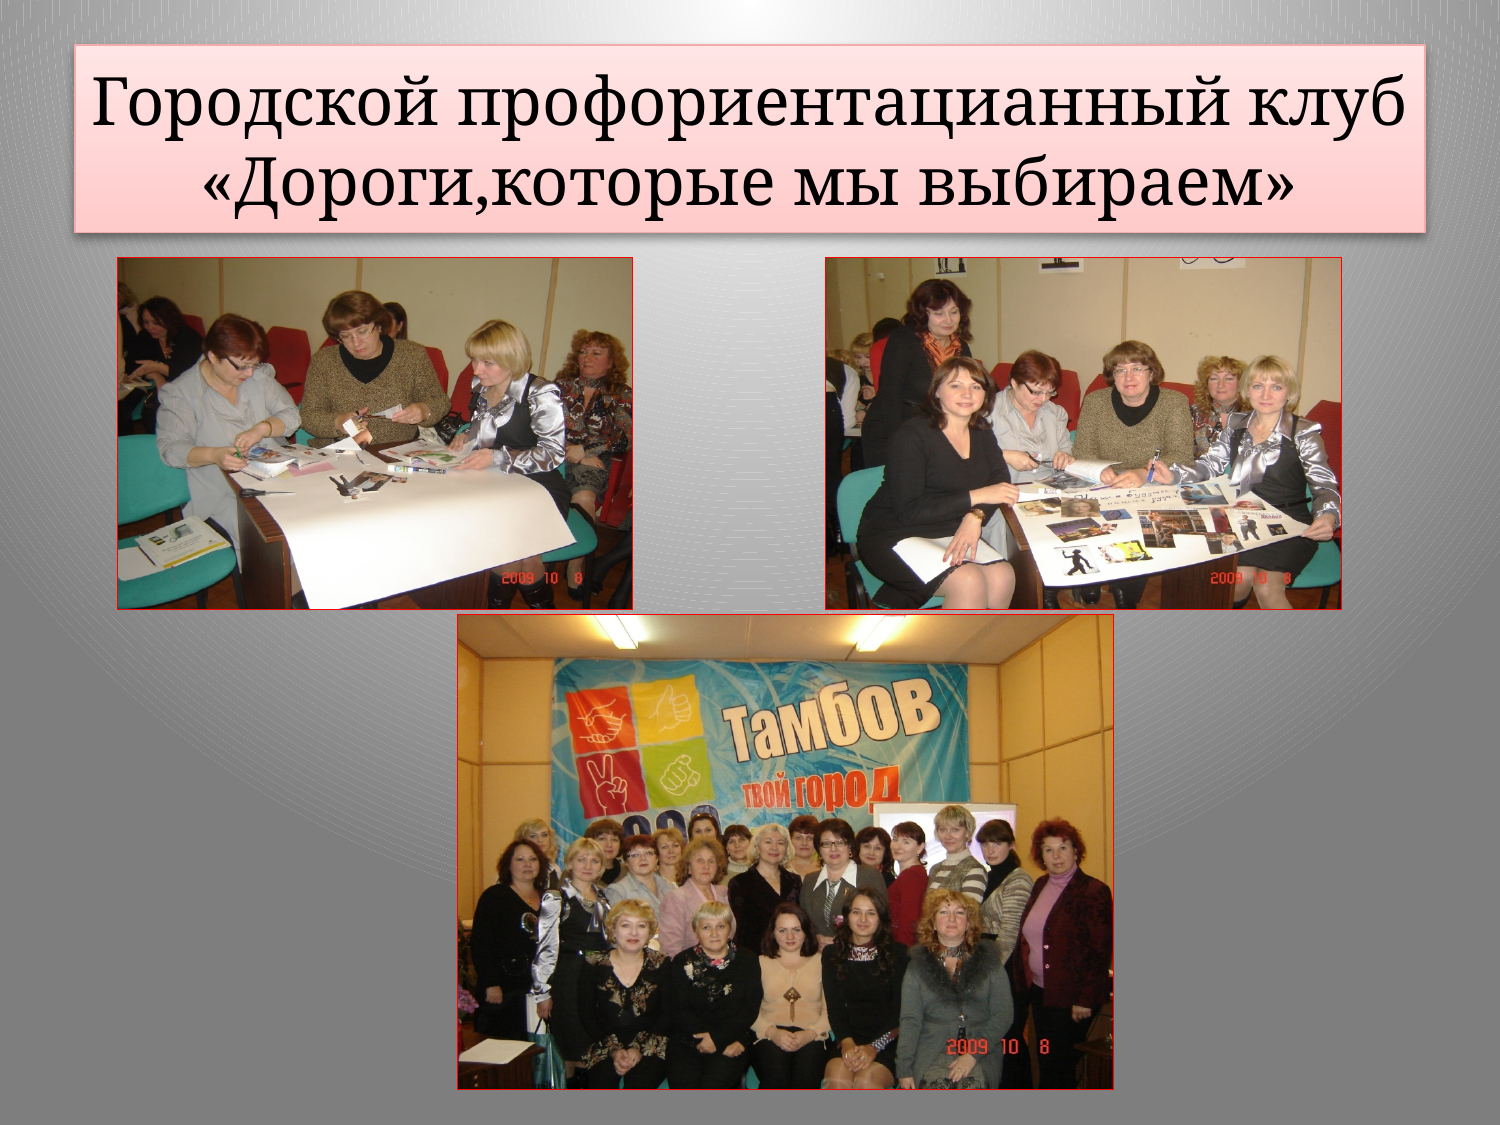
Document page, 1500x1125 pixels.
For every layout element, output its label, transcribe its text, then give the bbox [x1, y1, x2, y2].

title Городской профориентацианный клуб «Дороги,которые мы выбираем» [74, 44, 1426, 233]
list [116, 257, 633, 610]
picture [456, 614, 1114, 1091]
picture [824, 257, 1342, 610]
